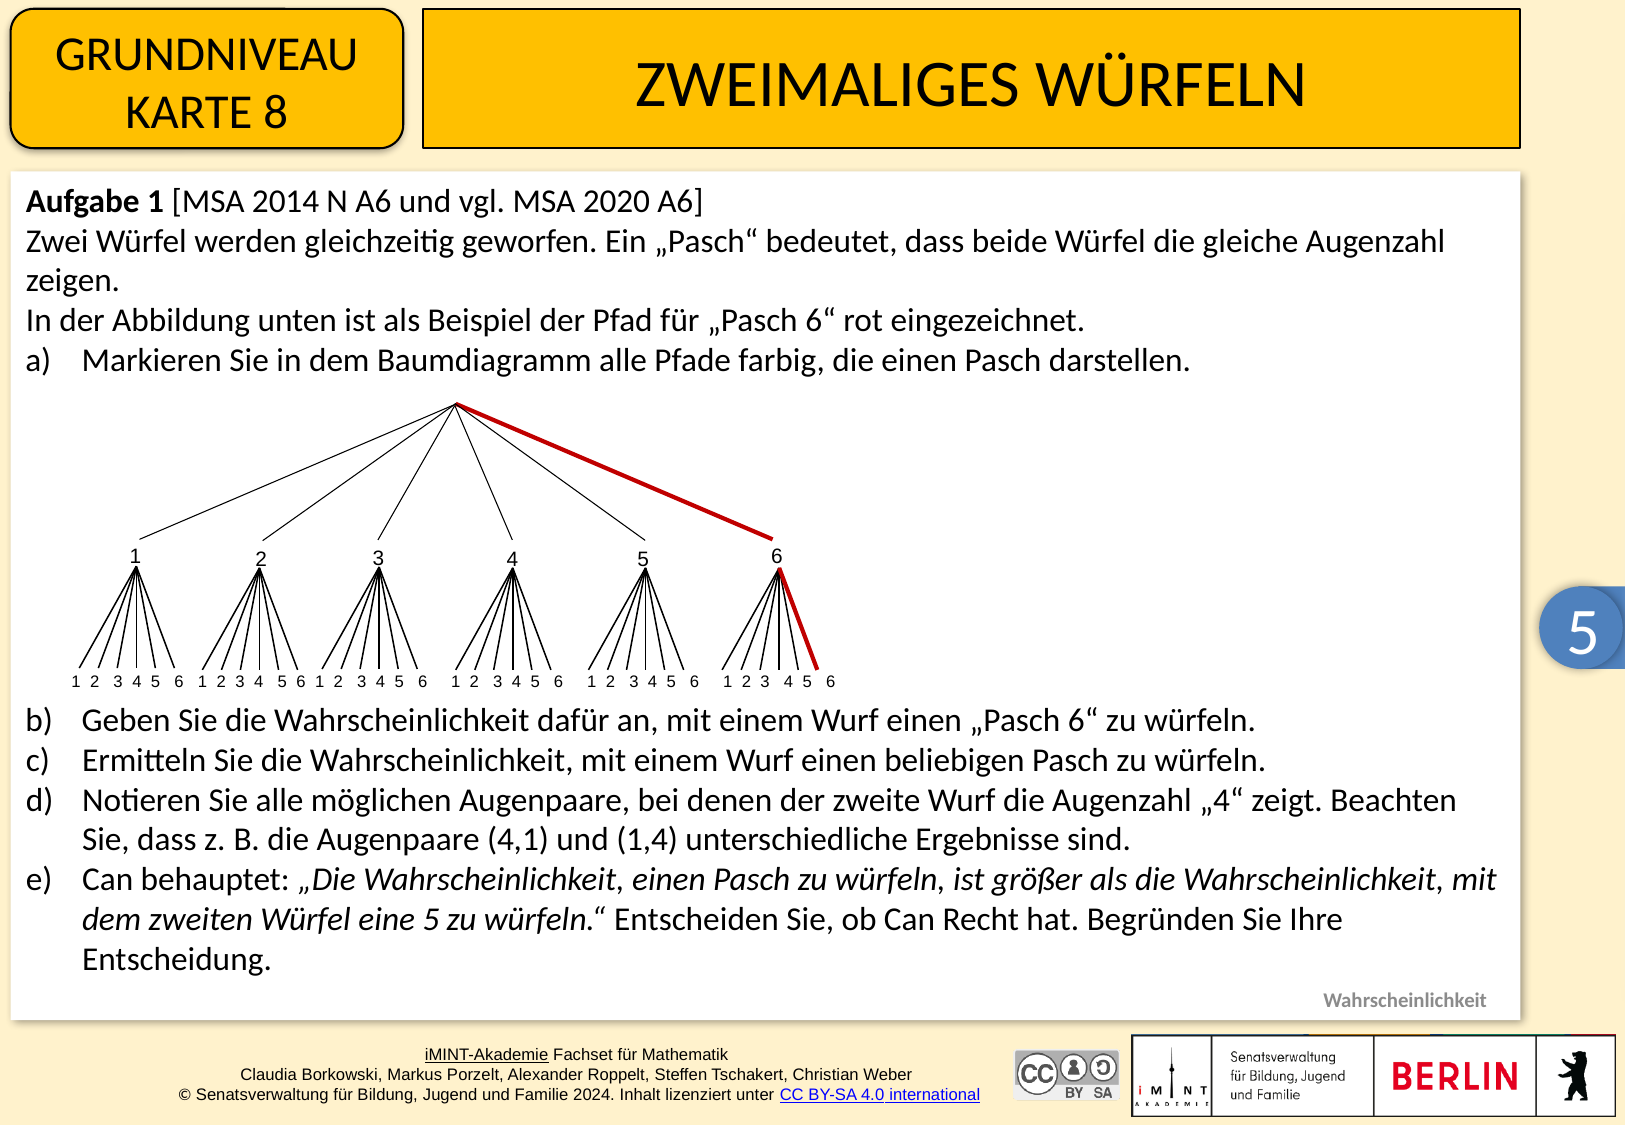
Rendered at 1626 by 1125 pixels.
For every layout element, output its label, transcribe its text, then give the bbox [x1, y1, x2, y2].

list Aufgabe 1 [MSA 2014 N A6 und vgl. MSA 2020 A6] Zwei Würfel werden gleichzeitig geworfen. Ein „Pasch“ bedeutet, dass beide Würfel die gleiche Augenzahl zeigen. In der Abbildung unten ist als Beispiel der Pfad für „Pasch 6“ rot eingezeichnet. Markieren Sie in dem Baumdiagramm alle Pfade farbig, die einen Pasch darstellen. Geben Sie die Wahrscheinlichkeit dafür an, mit einem Wurf einen „Pasch 6“ zu würfeln. Ermitteln Sie die Wahrscheinlichkeit, mit einem Wurf einen beliebigen Pasch zu würfeln. Notieren Sie alle möglichen Augenpaare, bei denen der zweite Wurf die Augenzahl „4“ zeigt. Beachten Sie, dass z. B. die Augenpaare (4,1) und (1,4) unterschiedliche Ergebnisse sind. Can behauptet: „Die Wahrscheinlichkeit, einen Pasch zu würfeln, ist größer als die Wahrscheinlichkeit, mit dem zweiten Würfel eine 5 zu würfeln.“ Entscheiden Sie, ob Can Recht hat. Begründen Sie Ihre Entscheidung. [10, 170, 1521, 1021]
picture [1131, 1034, 1616, 1117]
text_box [1538, 586, 1625, 670]
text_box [56, 403, 856, 722]
picture [1013, 1048, 1120, 1101]
text_box Grundniveau Karte 8 [10, 8, 404, 149]
title Zweimaliges Würfeln [422, 8, 1521, 149]
footer Wahrscheinlichkeit [1308, 979, 1625, 1020]
